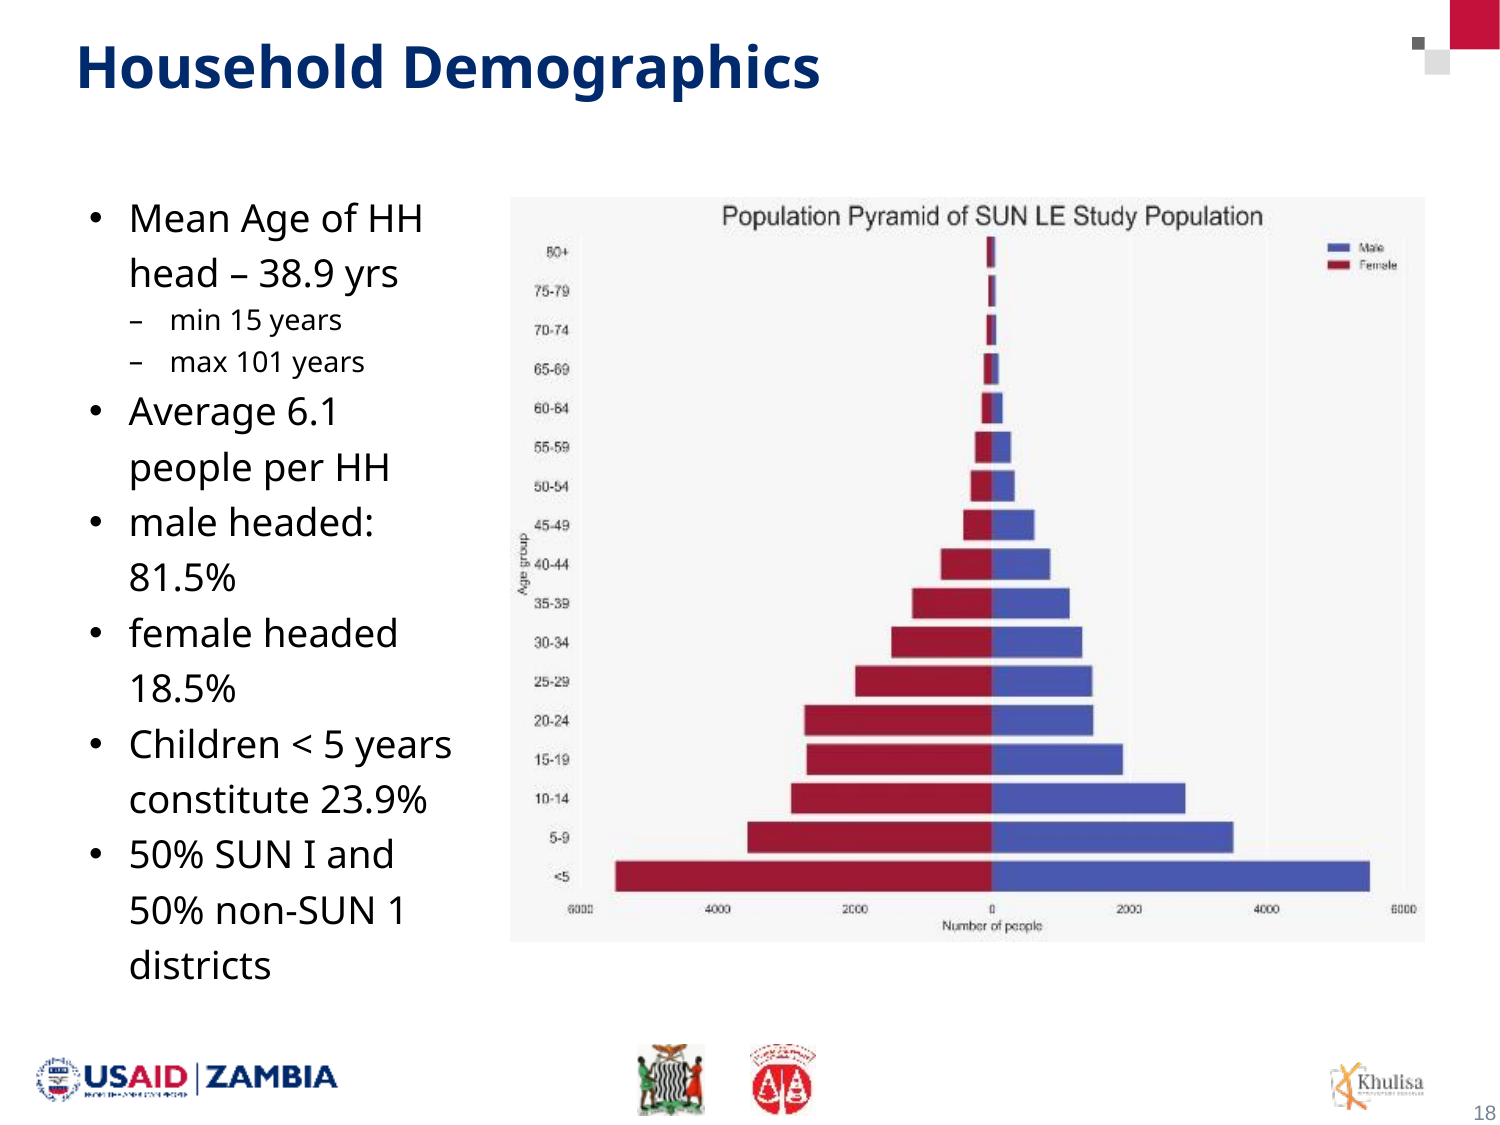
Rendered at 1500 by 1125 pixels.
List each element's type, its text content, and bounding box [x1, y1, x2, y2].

picture [1330, 1062, 1425, 1110]
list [509, 197, 1425, 942]
picture [637, 1044, 705, 1116]
list Mean Age of HH head – 38.9 yrs min 15 years max 101 years Average 6.1 people per HH male headed: 81.5% female headed 18.5% Children < 5 years constitute 23.9% 50% SUN I and 50% non-SUN 1 districts [74, 176, 474, 1008]
picture [750, 1044, 816, 1116]
slide_number 18 [1437, 1064, 1497, 1125]
picture [24, 1050, 346, 1110]
title Household Demographics [75, 29, 1413, 148]
